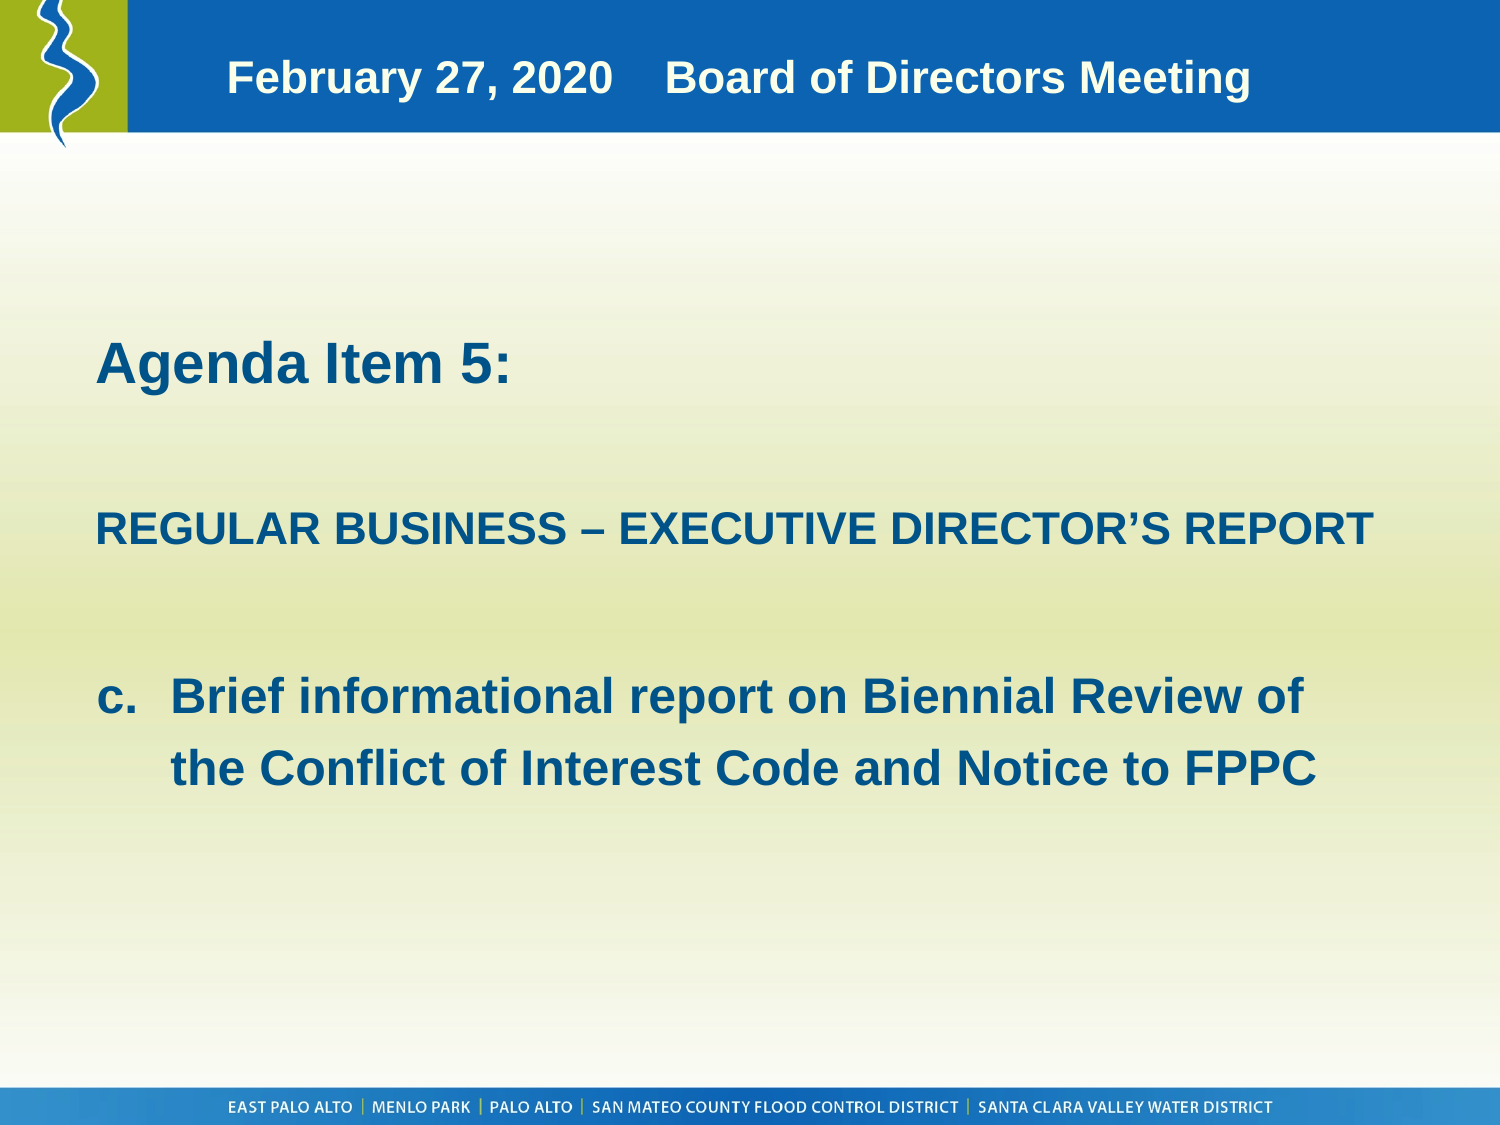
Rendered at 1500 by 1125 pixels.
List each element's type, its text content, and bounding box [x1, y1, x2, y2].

picture [0, 0, 1500, 1125]
text_box Agenda Item 5: REGULAR BUSINESS – EXECUTIVE DIRECTOR’S REPORT c. Brief informational report on Biennial Review of the Conflict of Interest Code and Notice to FPPC [80, 310, 1406, 803]
text_box February 27, 2020 Board of Directors Meeting [211, 28, 1338, 110]
